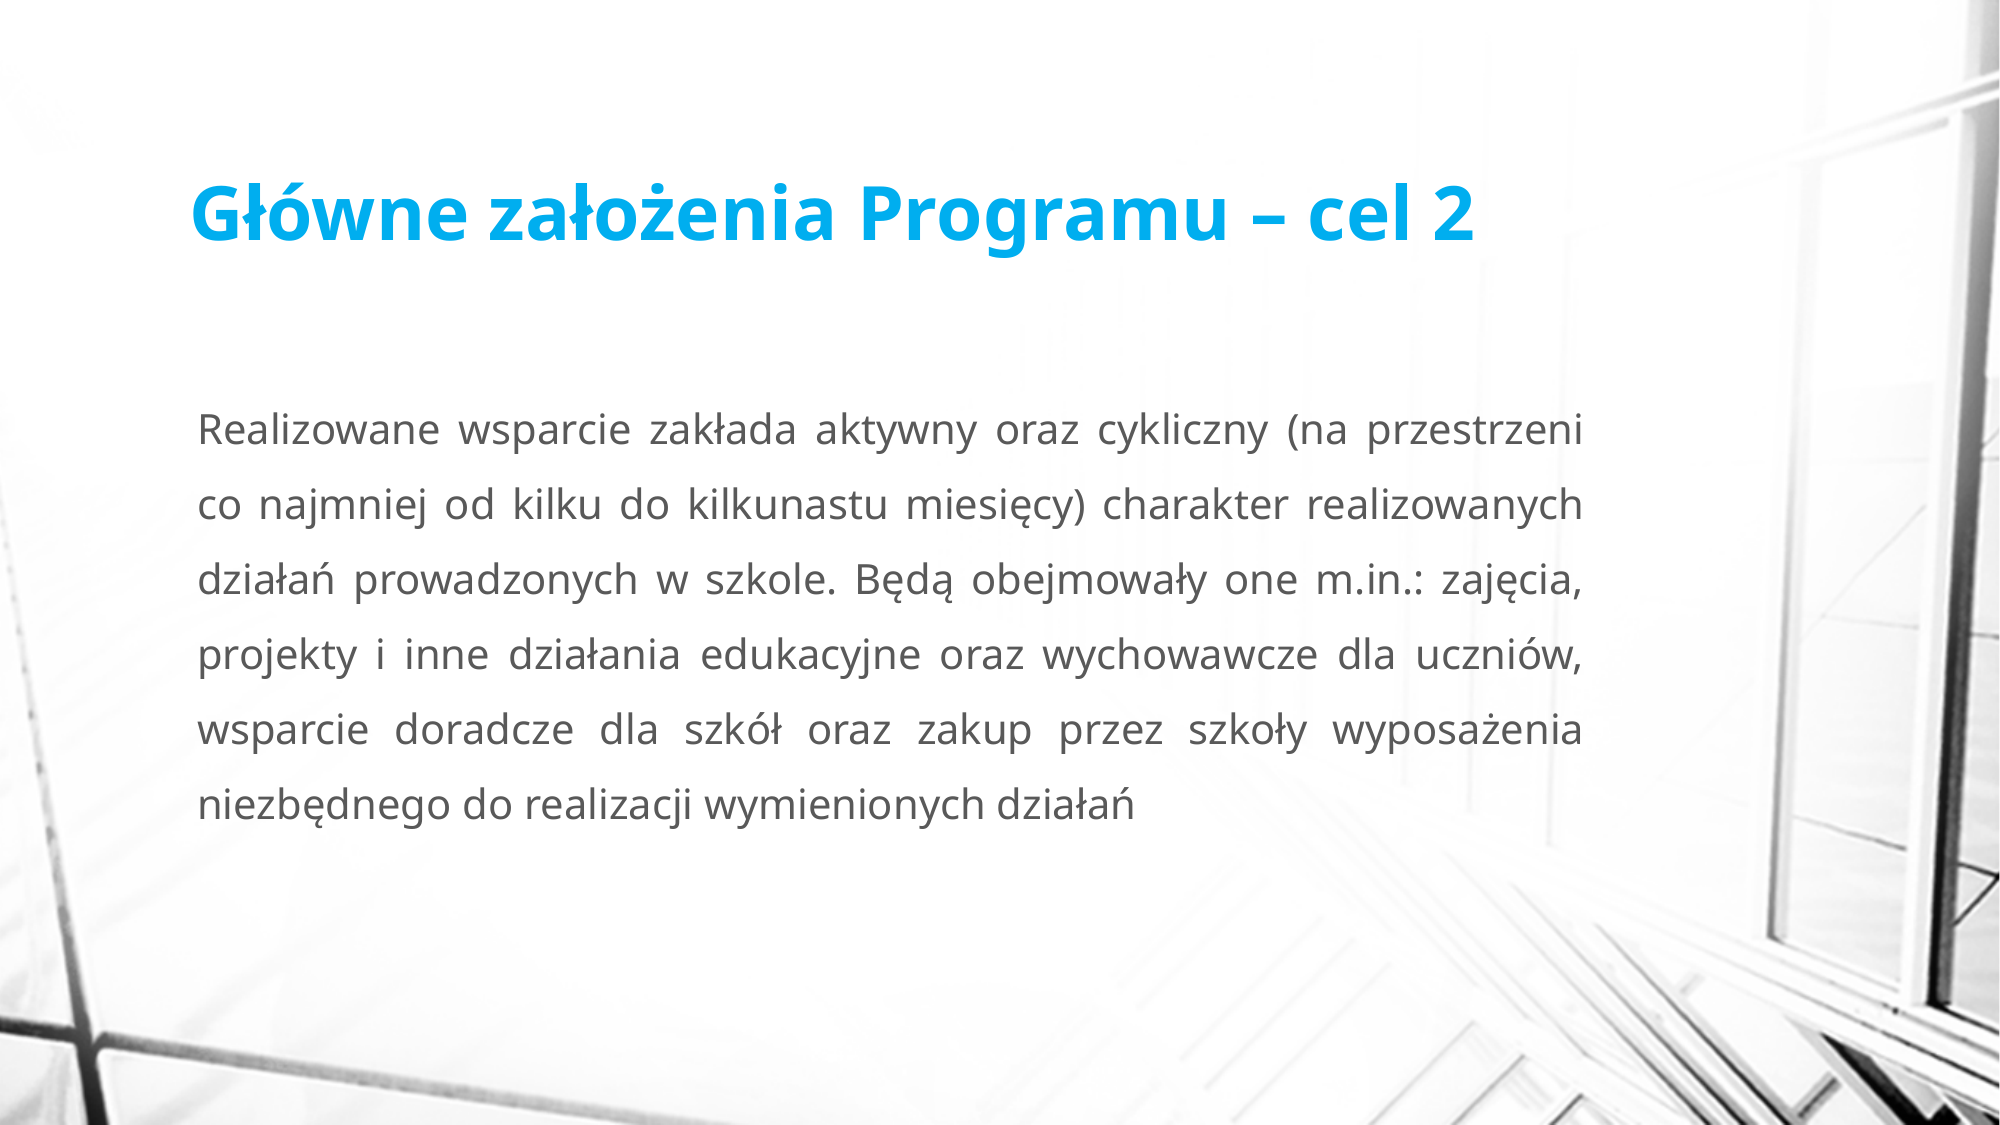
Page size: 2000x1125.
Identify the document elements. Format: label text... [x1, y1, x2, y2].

list Realizowane wsparcie zakłada aktywny oraz cykliczny (na przestrzeni co najmniej od kilku do kilkunastu miesięcy) charakter realizowanych działań prowadzonych w szkole. Będą obejmowały one m.in.: zajęcia, projekty i inne działania edukacyjne oraz wychowawcze dla uczniów, wsparcie doradcze dla szkół oraz zakup przez szkoły wyposażenia niezbędnego do realizacji wymienionych działań [174, 299, 1600, 988]
title Główne założenia Programu – cel 2 [174, 87, 1600, 263]
picture [0, 0, 2000, 1125]
